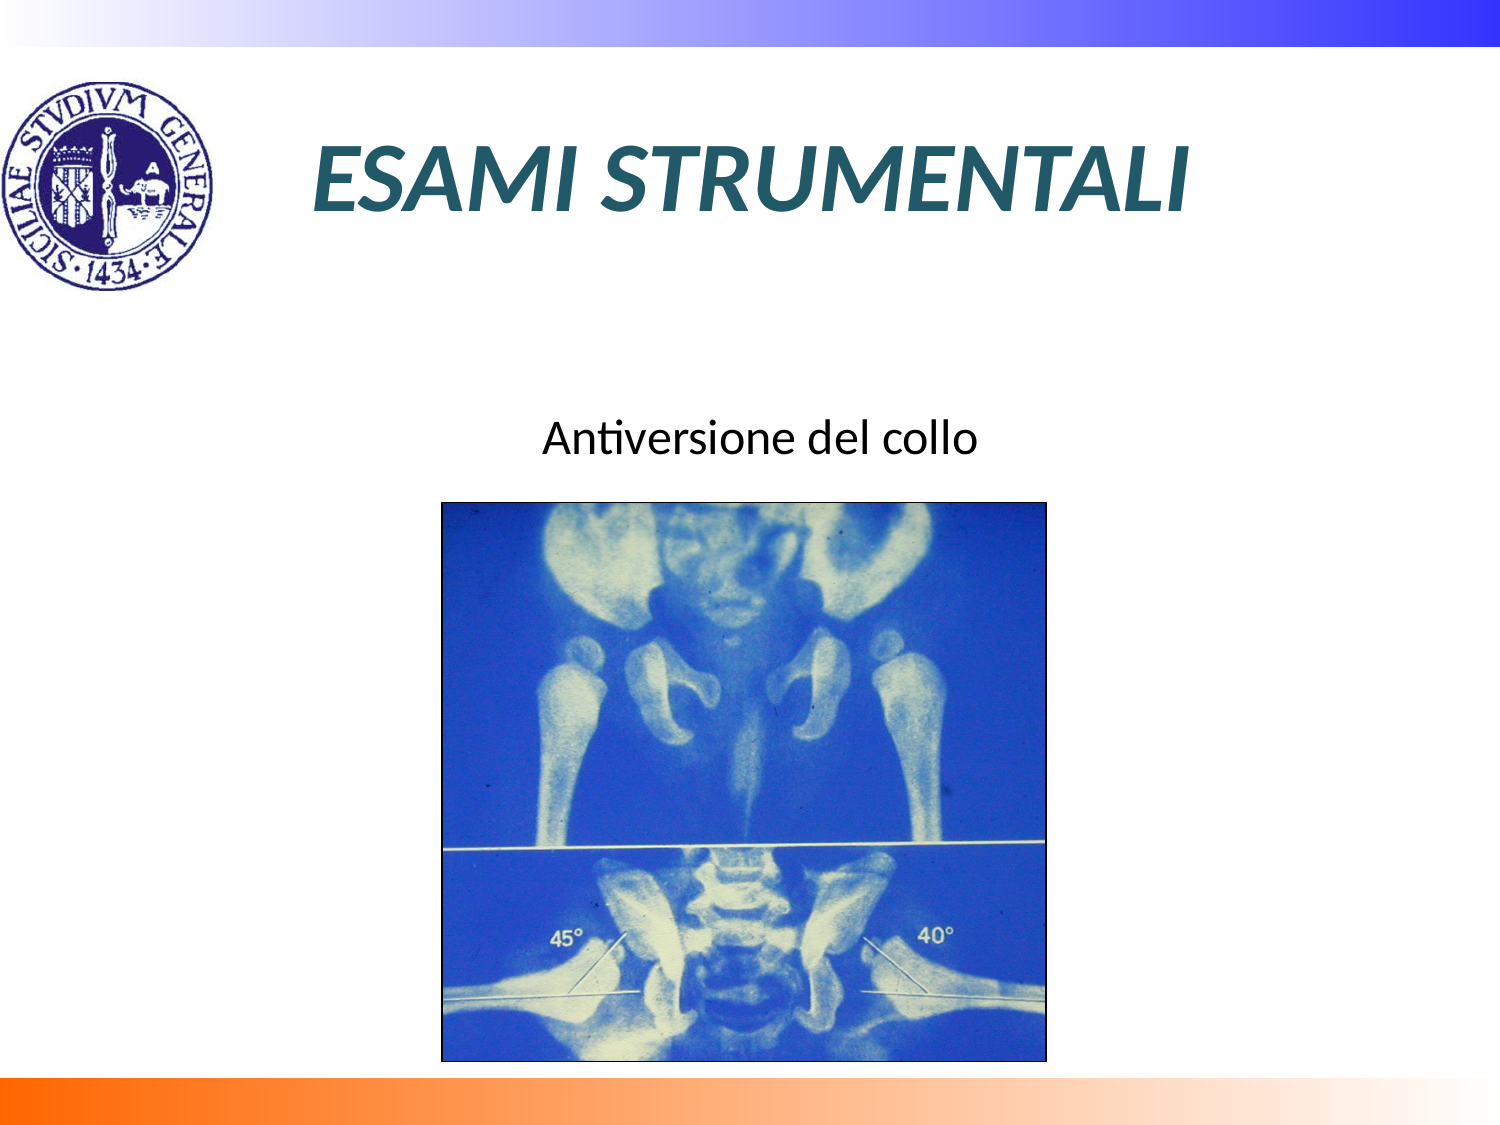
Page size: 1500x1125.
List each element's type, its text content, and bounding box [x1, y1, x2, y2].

picture [0, 77, 213, 292]
text_box [0, 0, 1500, 47]
picture [442, 503, 1046, 1061]
text_box [0, 1078, 1500, 1125]
text_box Antiversione del collo [516, 397, 994, 472]
text_box ESAMI STRUMENTALI [213, 78, 1427, 266]
